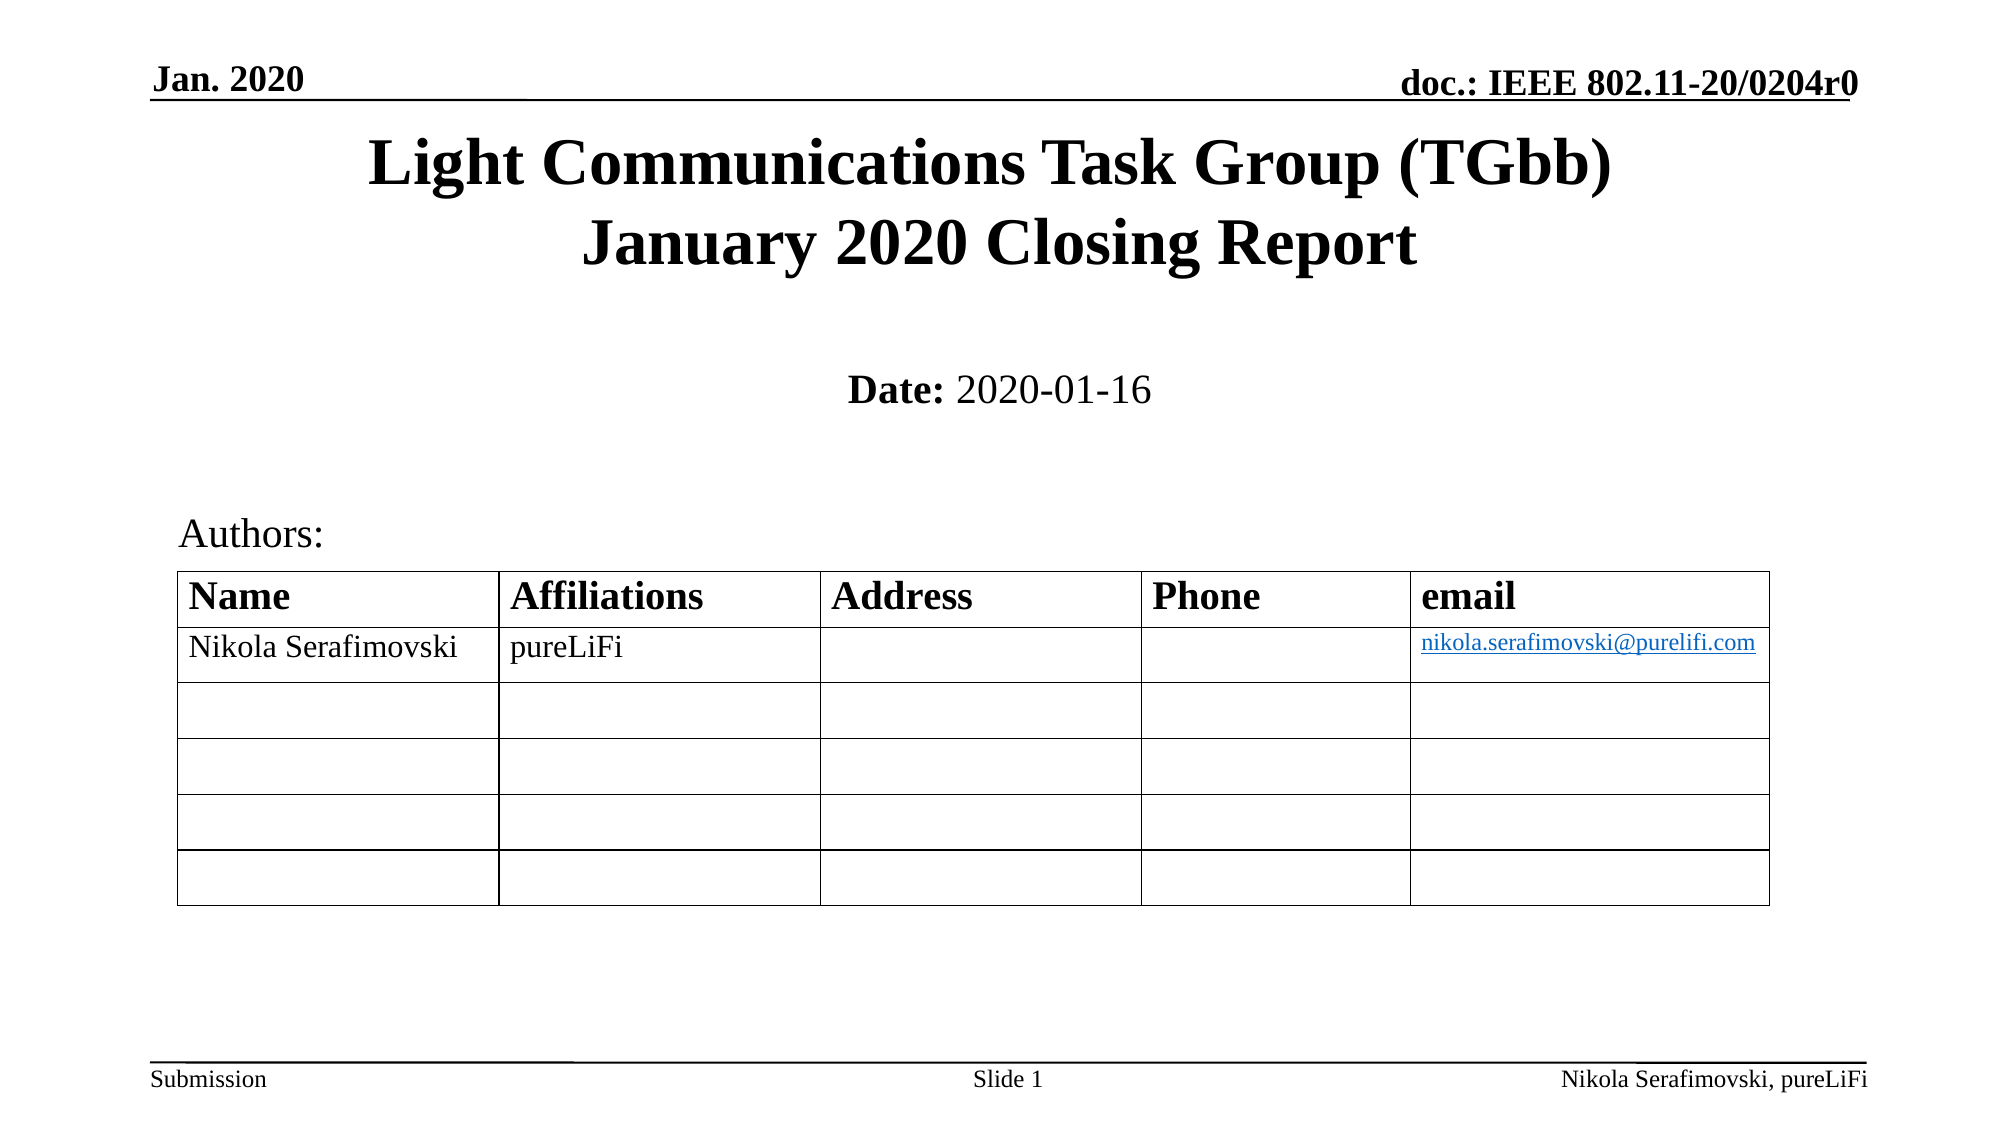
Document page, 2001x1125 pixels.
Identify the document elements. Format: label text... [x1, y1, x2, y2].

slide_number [152, 54, 563, 100]
subtitle Date: 2020-01-16 [299, 354, 1701, 433]
footer Nikola Serafimovski, pureLiFi [1171, 1061, 1869, 1093]
title Light Communications Task Group (TGbb) January 2020 Closing Report [149, 76, 1851, 319]
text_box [162, 570, 1830, 977]
text_box Authors: [162, 498, 401, 561]
slide_number Slide 1 [950, 1061, 1067, 1123]
